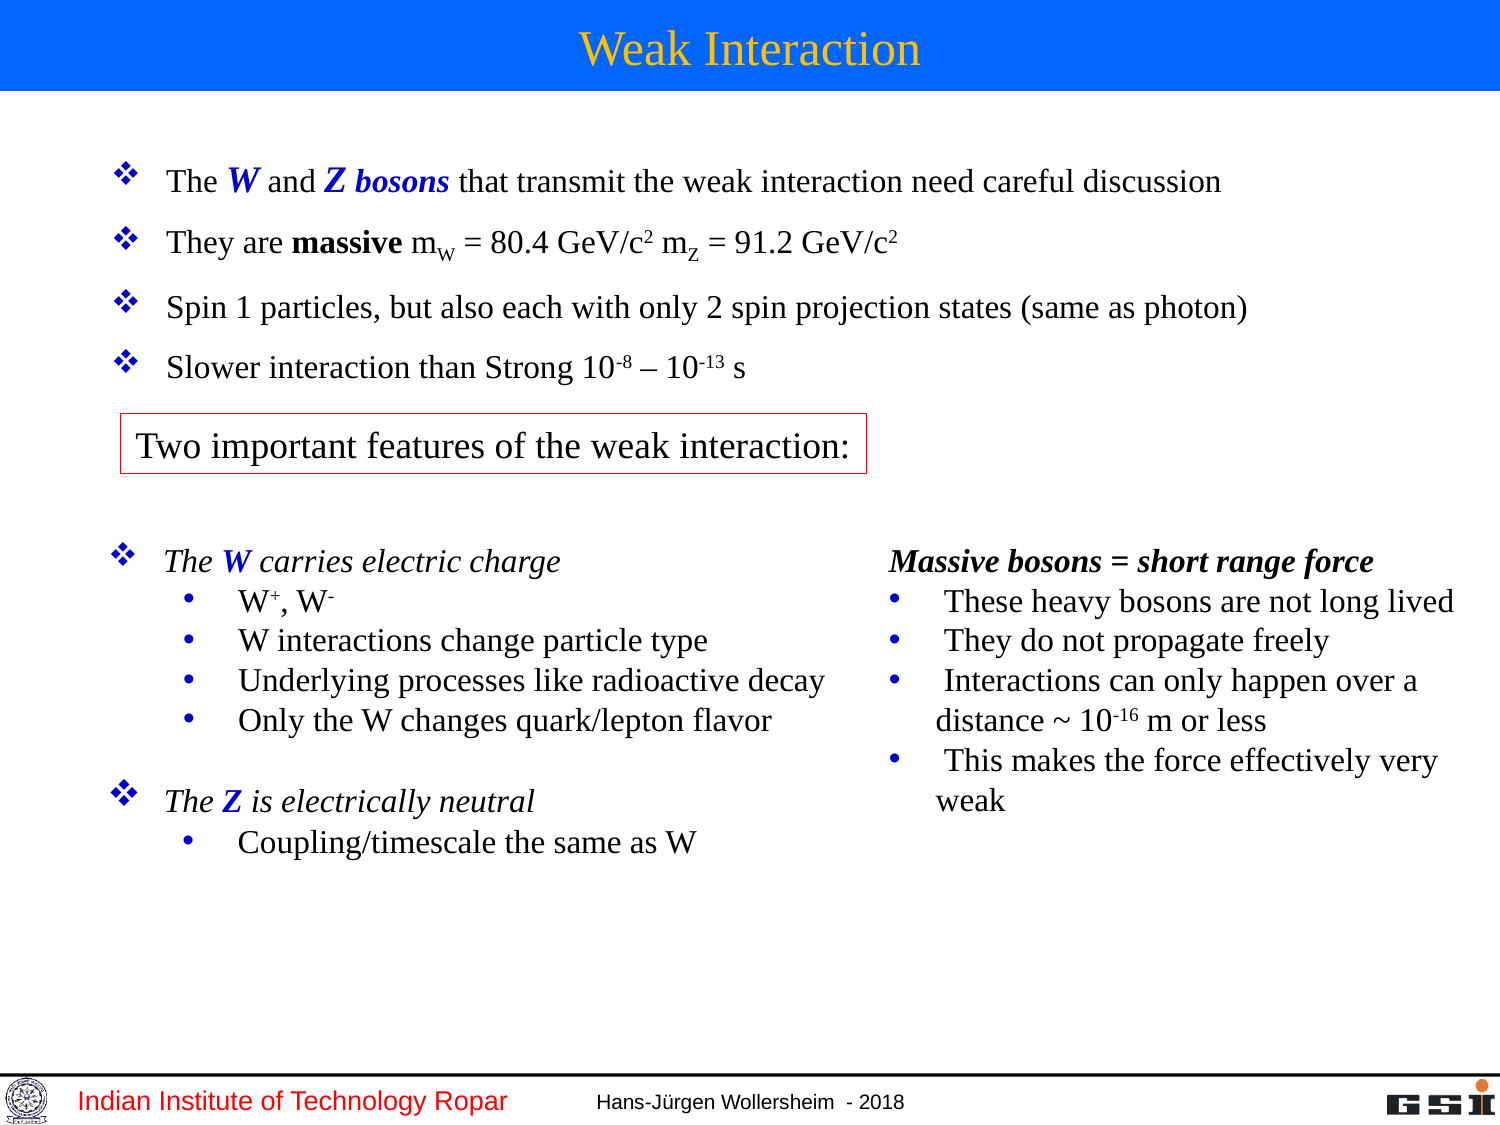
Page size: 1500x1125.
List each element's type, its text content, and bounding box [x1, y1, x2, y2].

text_box Massive bosons = short range force These heavy bosons are not long lived They do not propagate freely Interactions can only happen over a distance ~ 10-16 m or less This makes the force effectively very weak [873, 531, 1489, 826]
picture [5, 1077, 47, 1124]
picture [1387, 1079, 1495, 1115]
text_box The W and Z bosons that transmit the weak interaction need careful discussion They are massive mW = 80.4 GeV/c2 mZ = 91.2 GeV/c2 Spin 1 particles, but also each with only 2 spin projection states (same as photon) Slower interaction than Strong 10-8 – 10-13 s [96, 147, 1265, 393]
text_box Two important features of the weak interaction: [120, 413, 867, 474]
text_box The Z is electrically neutral Coupling/timescale the same as W [92, 767, 713, 868]
title Weak Interaction [0, 0, 1500, 91]
text_box The W carries electric charge W+, W- W interactions change particle type Underlying processes like radioactive decay Only the W changes quark/lepton flavor [93, 531, 842, 746]
